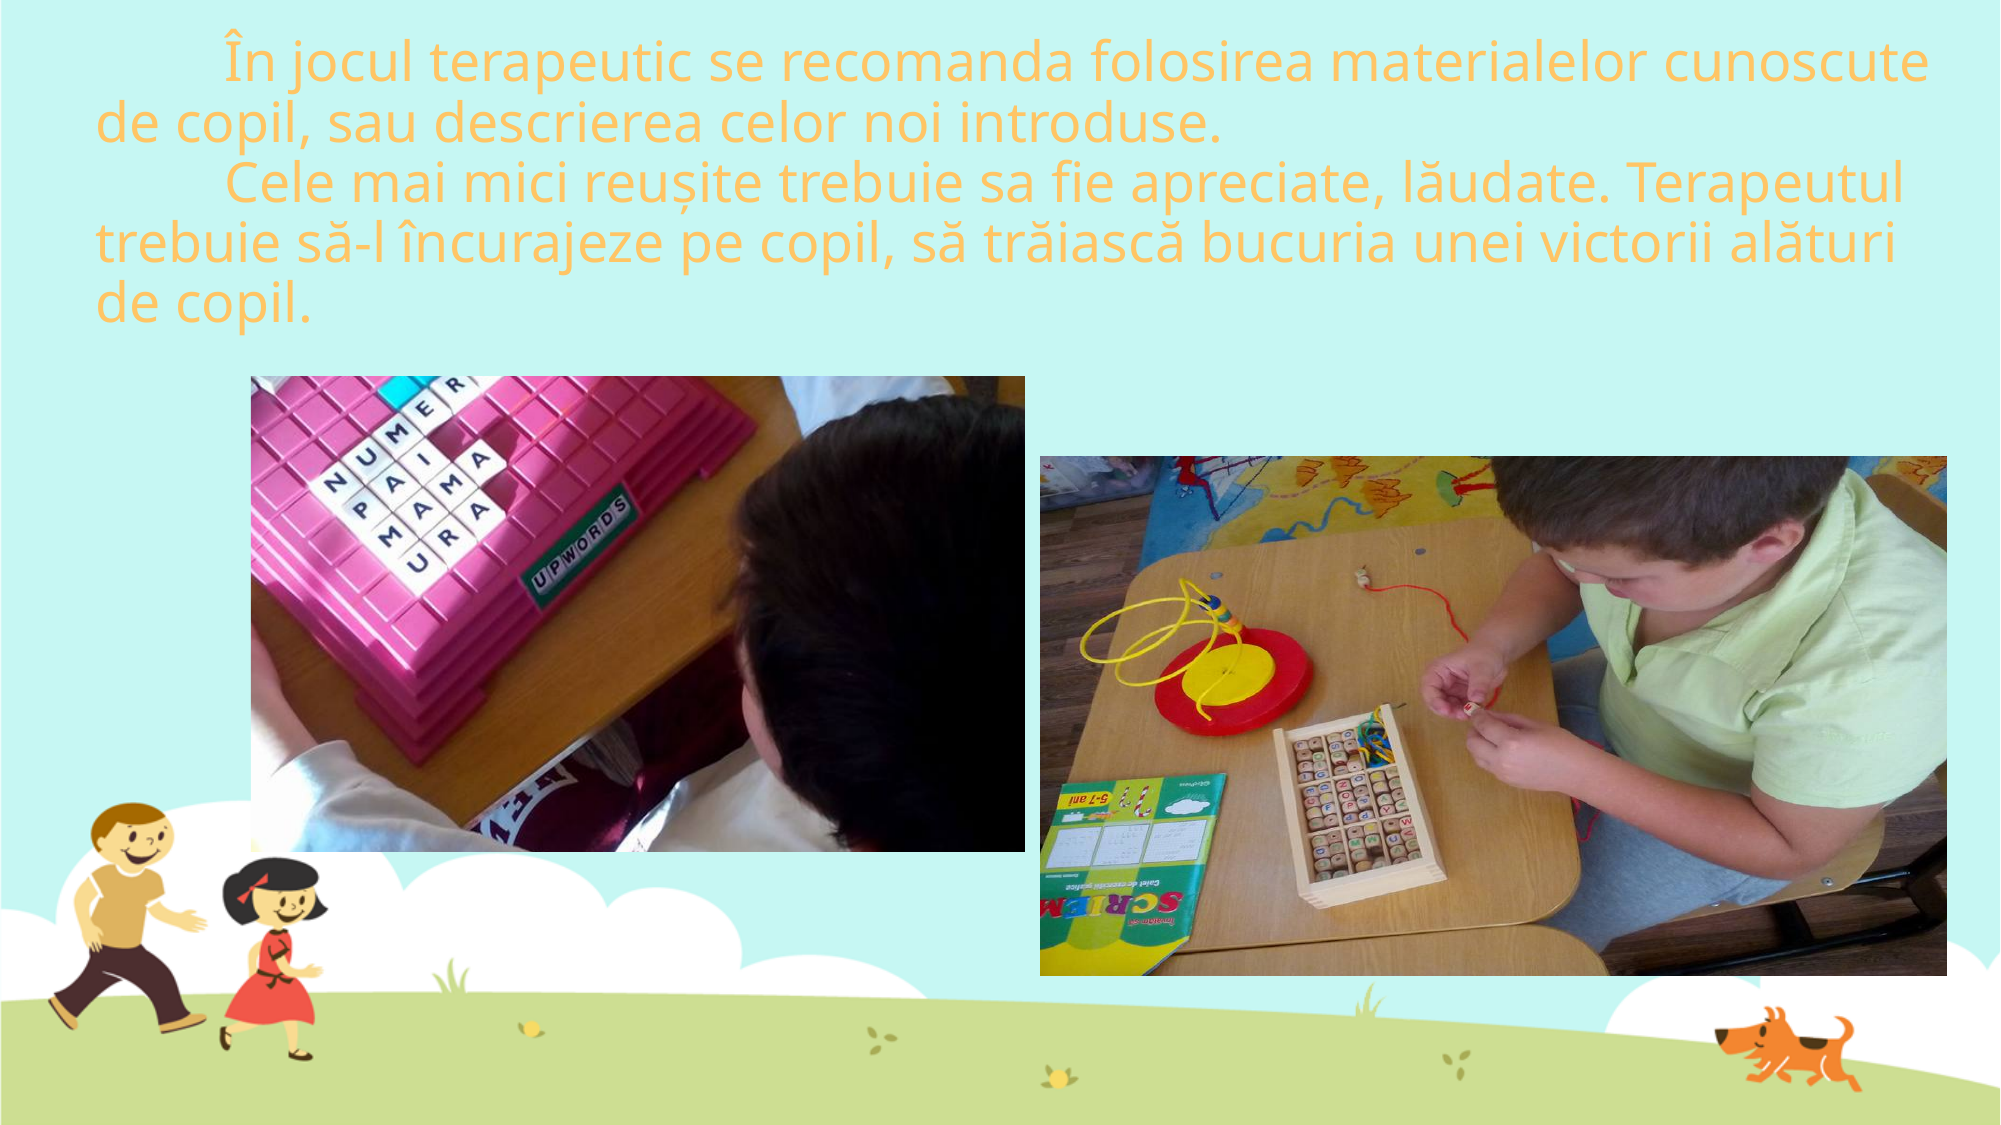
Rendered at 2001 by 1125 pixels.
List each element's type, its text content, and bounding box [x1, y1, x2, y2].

title În jocul terapeutic se recomanda folosirea materialelor cunoscute de copil, sau descrierea celor noi introduse. Cele mai mici reuşite trebuie sa fie apreciate, lăudate. Terapeutul trebuie să-l încurajeze pe copil, să trăiască bucuria unei victorii alături de copil. [80, 17, 1967, 409]
picture [0, 0, 2001, 1125]
